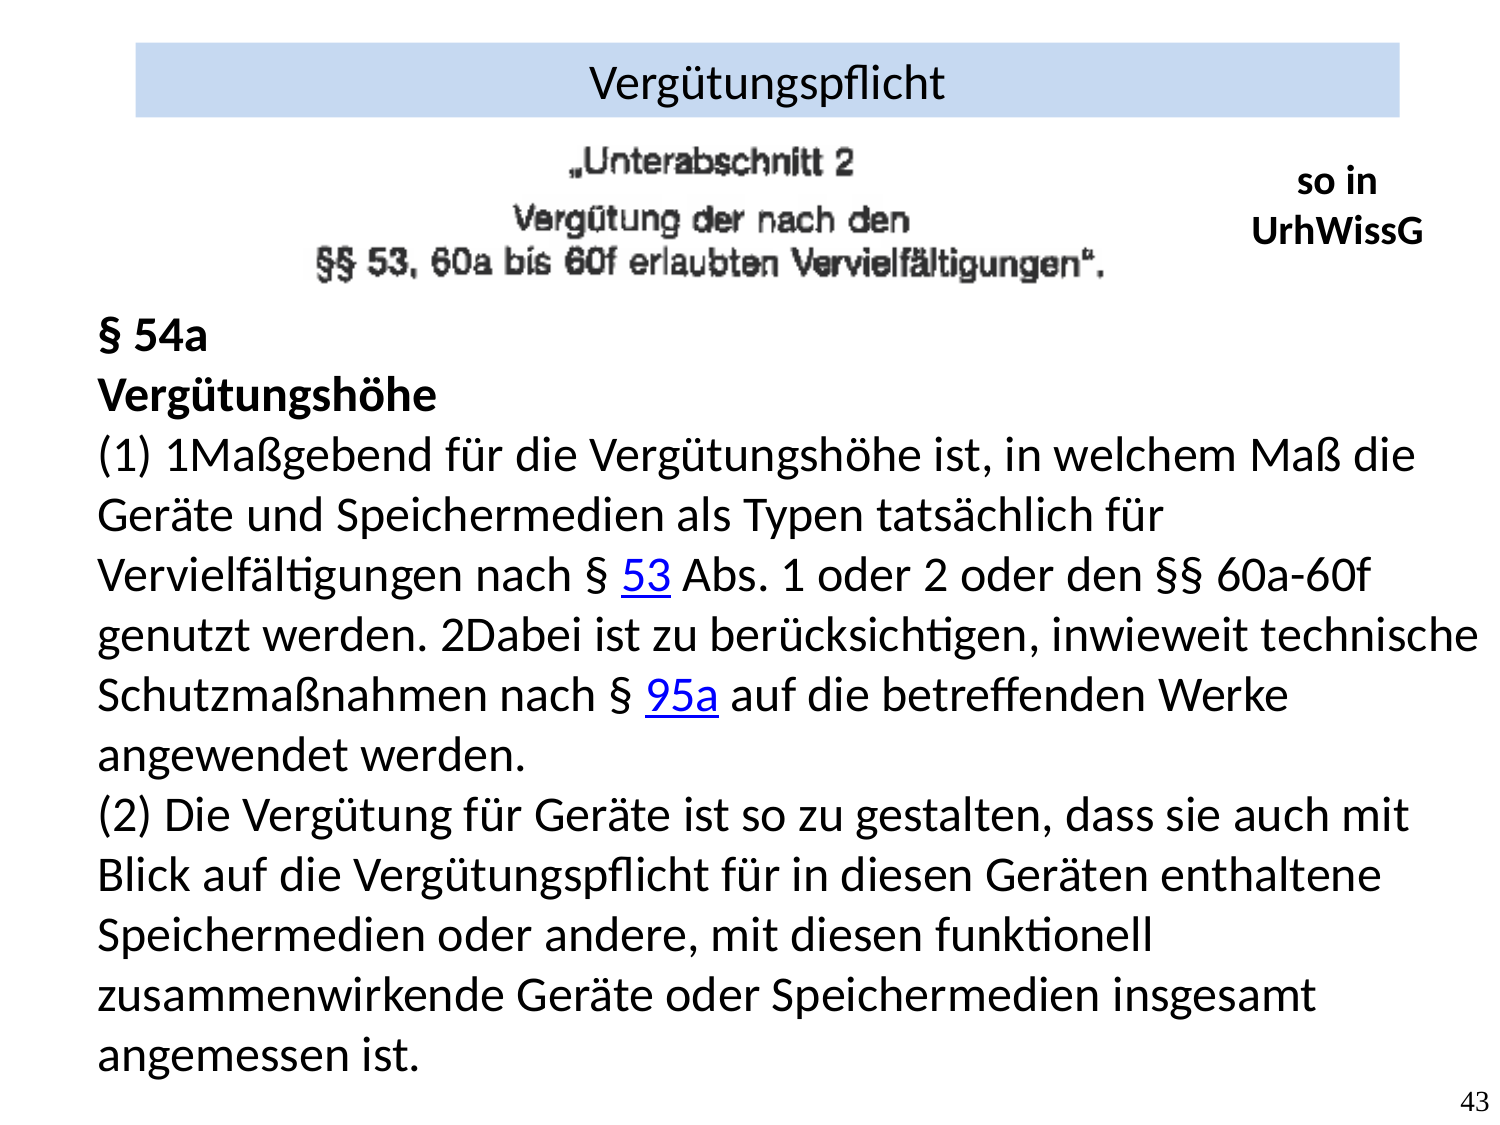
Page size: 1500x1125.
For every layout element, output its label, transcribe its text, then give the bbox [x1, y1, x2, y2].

text_box so in UrhWissG [1226, 145, 1449, 261]
text_box Vergütungspflicht [135, 42, 1400, 118]
picture [255, 145, 1137, 292]
text_box § 54a Vergütungshöhe (1) 1Maßgebend für die Vergütungshöhe ist, in welchem Maß die Geräte und Speichermedien als Typen tatsächlich für Vervielfältigungen nach § 53 Abs. 1 oder 2 oder den §§ 60a-60f genutzt werden. 2Dabei ist zu berücksichtigen, inwieweit technische Schutzmaßnahmen nach § 95a auf die betreffenden Werke angewendet werden. (2) Die Vergütung für Geräte ist so zu gestalten, dass sie auch mit Blick auf die Vergütungspflicht für in diesen Geräten enthaltene Speichermedien oder andere, mit diesen funktionell zusammenwirkende Geräte oder Speichermedien insgesamt angemessen ist. [82, 294, 1500, 1090]
